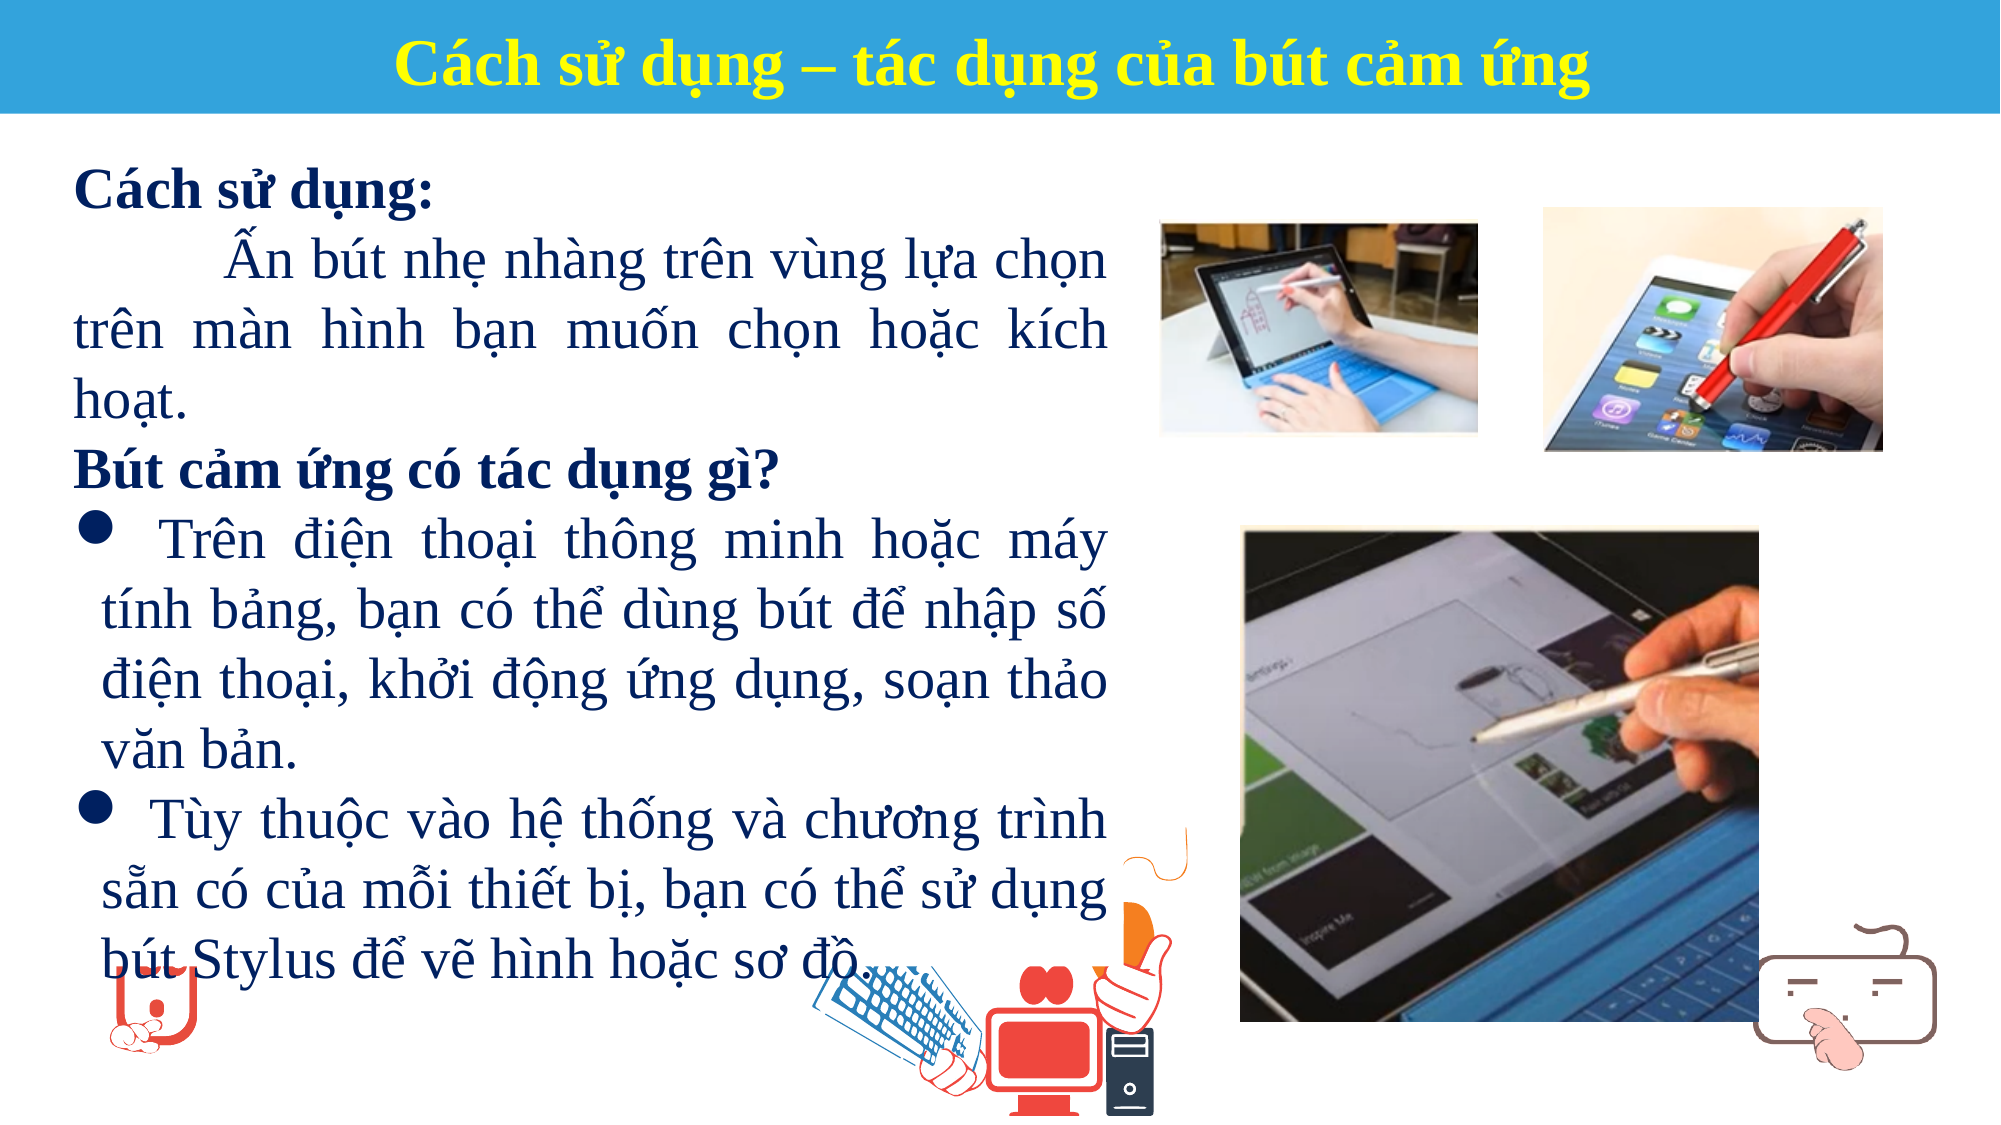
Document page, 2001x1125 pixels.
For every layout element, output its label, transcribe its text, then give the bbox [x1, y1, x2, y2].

picture [1239, 524, 1759, 1022]
picture [1543, 207, 1883, 452]
list Cách sử dụng – tác dụng của bút cảm ứng [130, 20, 1856, 771]
text_box Cách sử dụng: Ấn bút nhẹ nhàng trên vùng lựa chọn trên màn hình bạn muốn chọn hoặc kích hoạt. Bút cảm ứng có tác dụng gì? Trên điện thoại thông minh hoặc máy tính bảng, bạn có thể dùng bút để nhập số điện thoại, khởi động ứng dụng, soạn thảo văn bản. Tùy thuộc vào hệ thống và chương trình sẵn có của mỗi thiết bị, bạn có thể sử dụng bút Stylus để vẽ hình hoặc sơ đồ. [58, 172, 1125, 967]
picture [1159, 219, 1478, 439]
